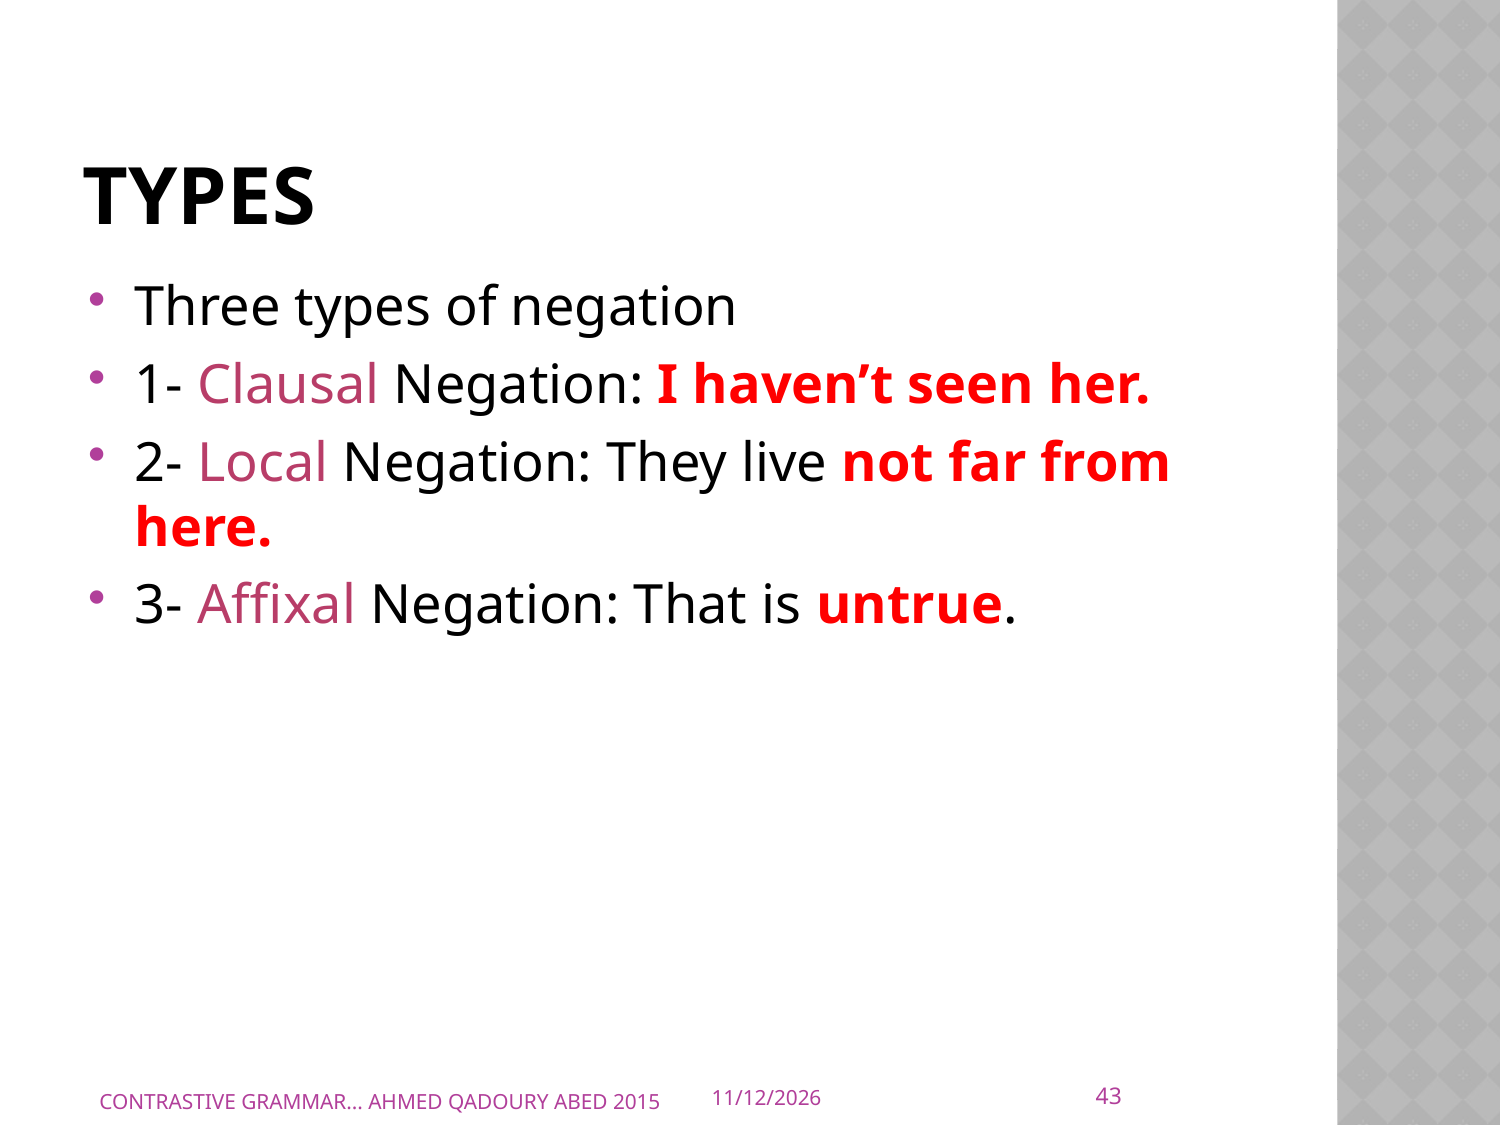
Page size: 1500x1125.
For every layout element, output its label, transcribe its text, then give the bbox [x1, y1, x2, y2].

title types [75, 52, 1263, 240]
slide_number 43 [1025, 1075, 1123, 1113]
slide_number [696, 1075, 1025, 1114]
list Three types of negation 1- Clausal Negation: I haven’t seen her. 2- Local Negation: They live not far from here. 3- Affixal Negation: That is untrue. [74, 263, 1263, 1060]
footer CONTRASTIVE GRAMMAR... AHMED QADOURY ABED 2015 [75, 1075, 675, 1114]
